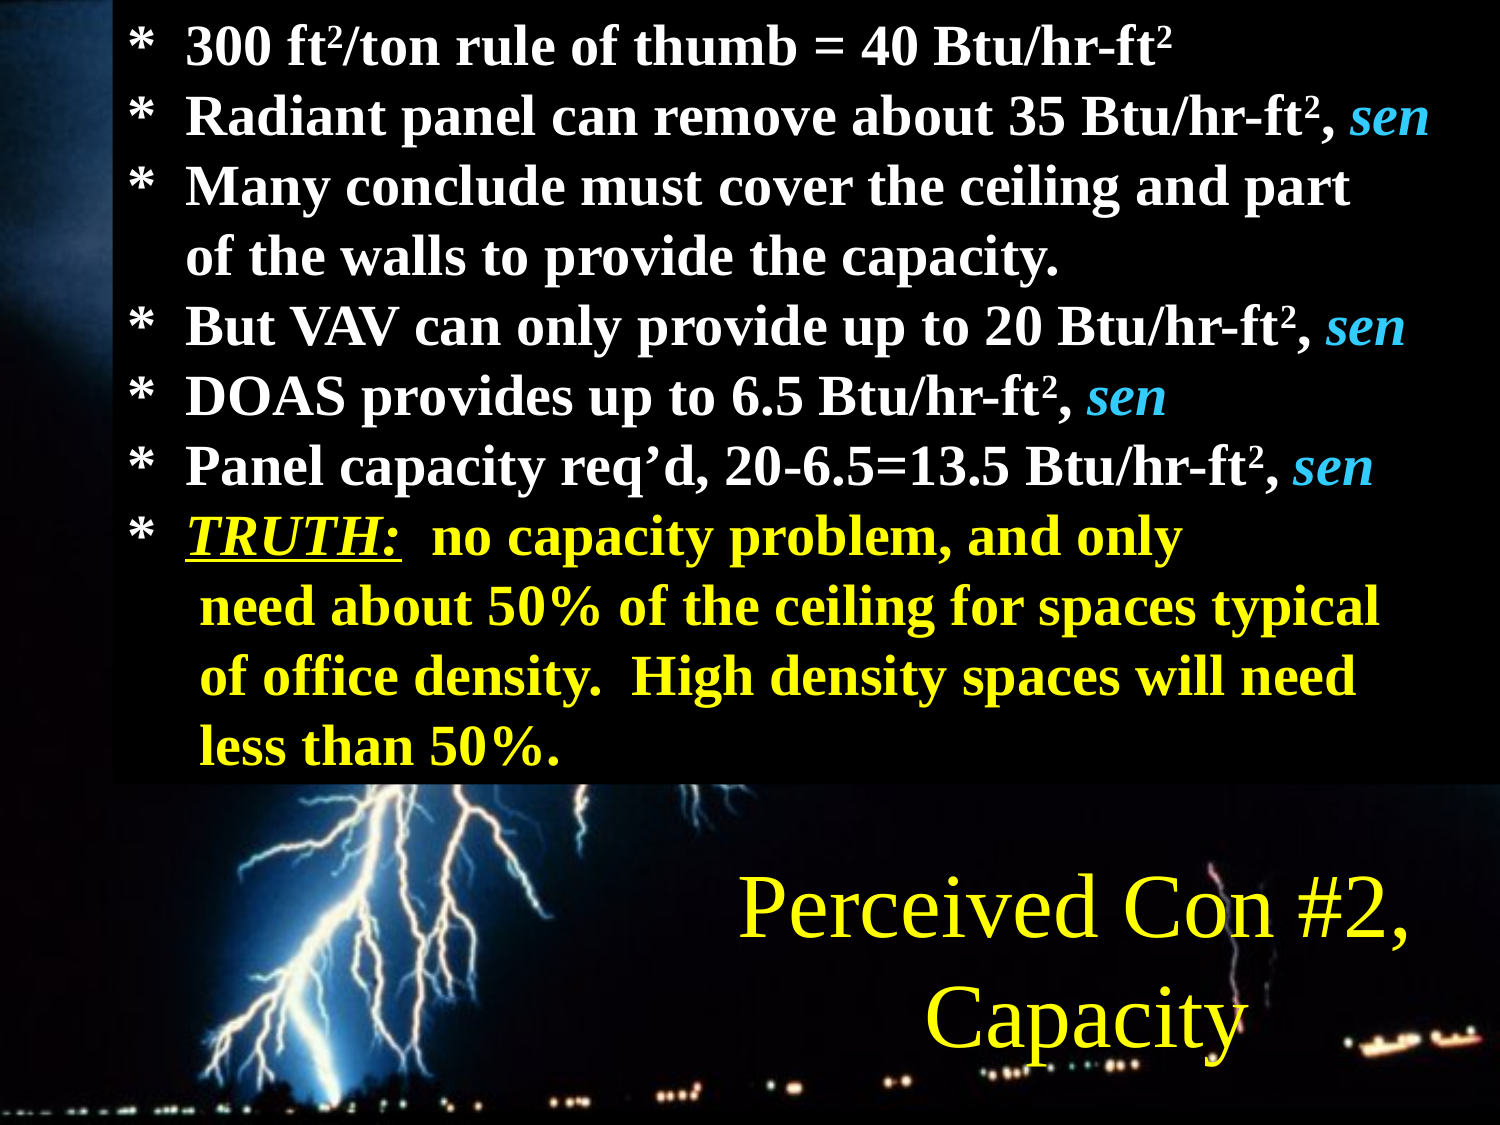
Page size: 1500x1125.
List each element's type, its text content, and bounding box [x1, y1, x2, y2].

title Perceived Con #2, Capacity [712, 837, 1463, 1075]
picture [0, 0, 1500, 1125]
text_box * 300 ft2/ton rule of thumb = 40 Btu/hr-ft2 * Radiant panel can remove about 35 Btu/hr-ft2, sen * Many conclude must cover the ceiling and part of the walls to provide the capacity. * But VAV can only provide up to 20 Btu/hr-ft2, sen * DOAS provides up to 6.5 Btu/hr-ft2, sen * Panel capacity req’d, 20-6.5=13.5 Btu/hr-ft2, sen * TRUTH: no capacity problem, and only need about 50% of the ceiling for spaces typical of office density. High density spaces will need less than 50%. [112, 0, 1500, 785]
